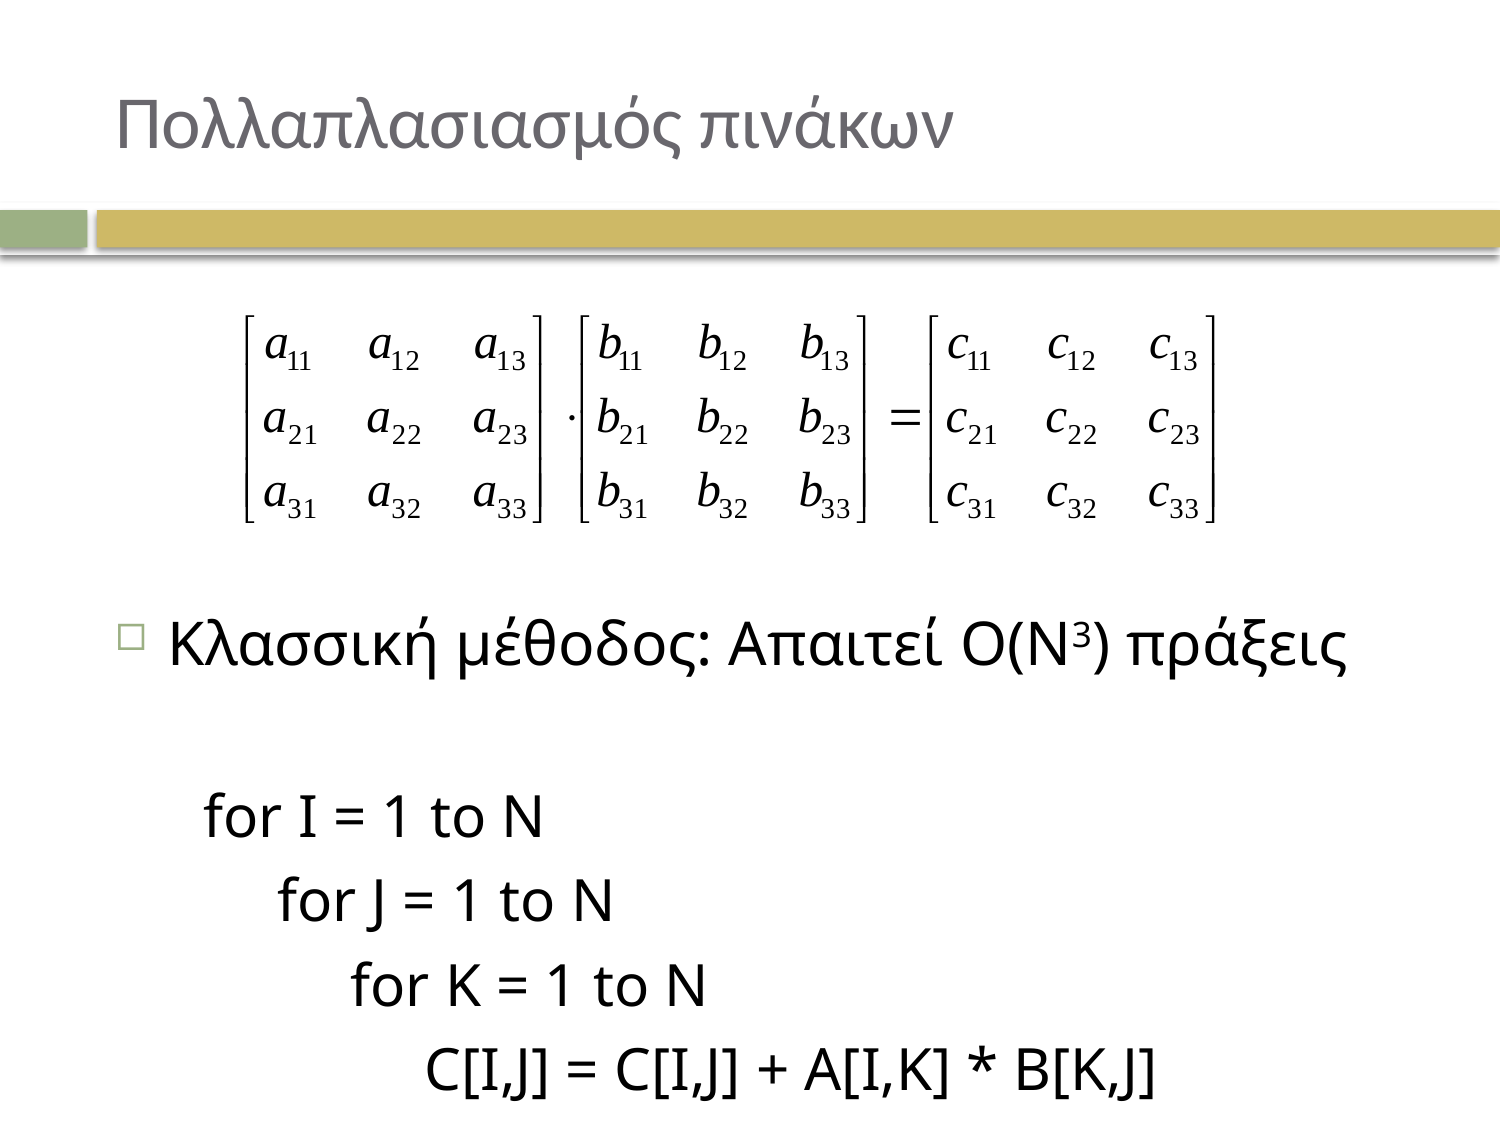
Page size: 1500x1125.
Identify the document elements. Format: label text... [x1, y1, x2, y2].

title Πολλαπλασιασμός πινάκων [100, 37, 1438, 200]
text_box Κλασσική μέθοδος: Απαιτεί O(N3) πράξεις for I = 1 to N for J = 1 to N for K = 1 to N C[I,J] = C[I,J] + A[I,K] * B[K,J] [100, 597, 1500, 1125]
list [234, 304, 1235, 536]
